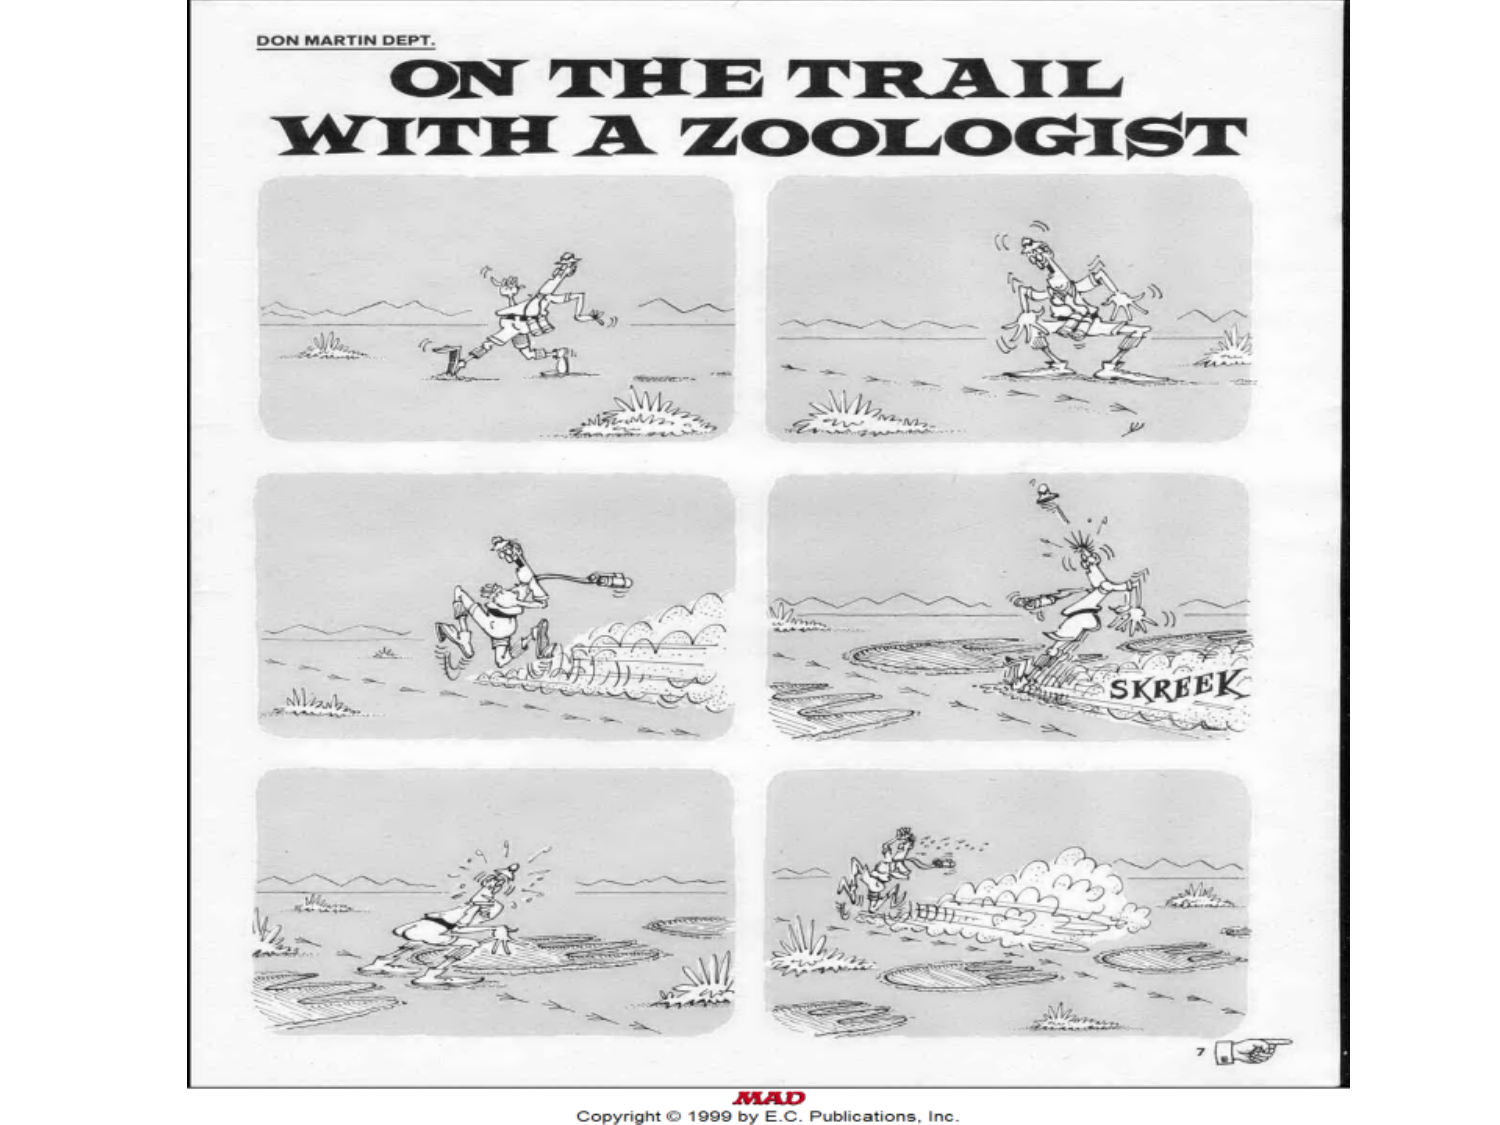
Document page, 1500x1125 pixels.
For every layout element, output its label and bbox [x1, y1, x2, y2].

picture [187, 0, 1351, 1125]
